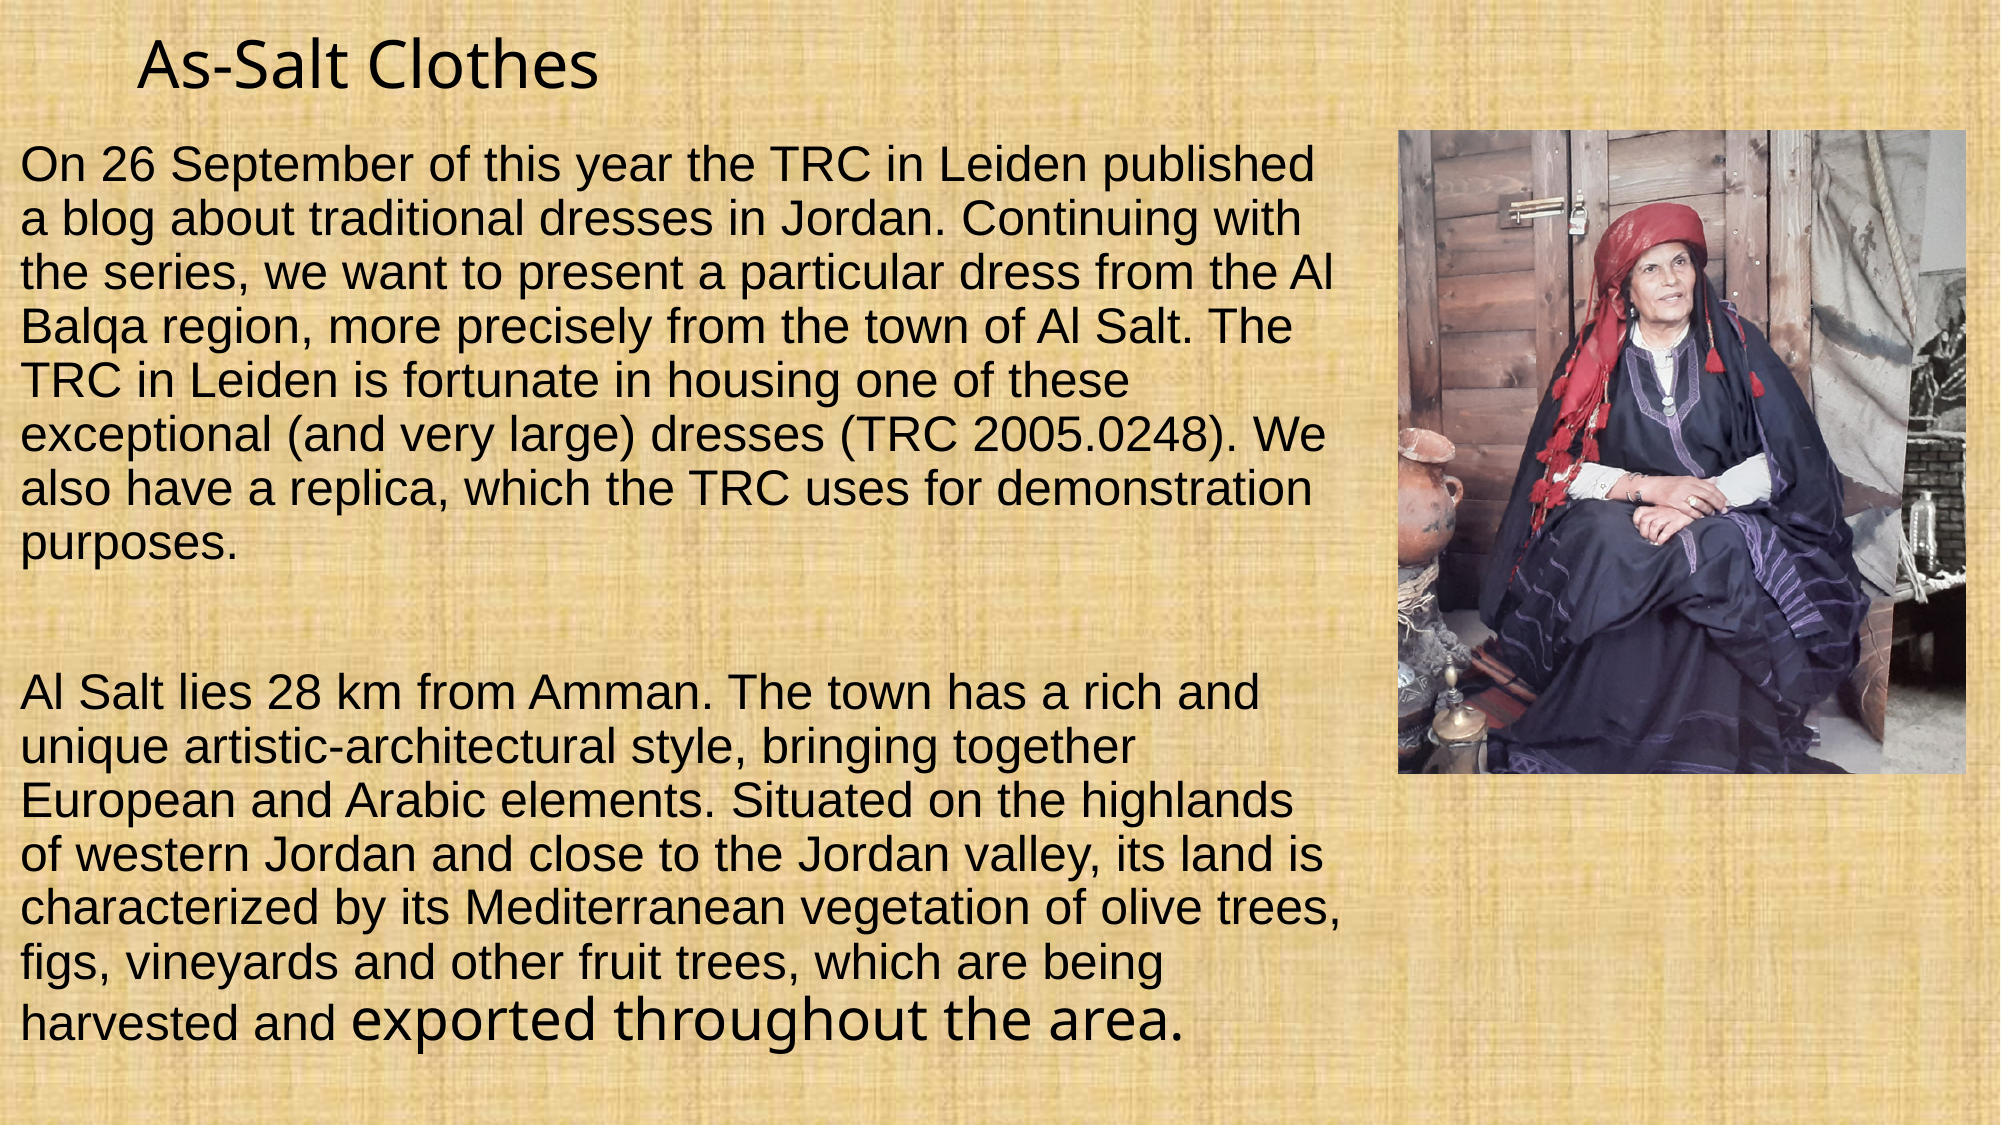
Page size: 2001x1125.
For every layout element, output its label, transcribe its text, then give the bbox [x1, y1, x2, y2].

text_box As-Salt Clothes [122, 20, 768, 111]
picture [0, 0, 2001, 1125]
list On 26 September of this year the TRC in Leiden published a blog about traditional dresses in Jordan. Continuing with the series, we want to present a particular dress from the Al Balqa region, more precisely from the town of Al Salt. The TRC in Leiden is fortunate in housing one of these exceptional (and very large) dresses (TRC 2005.0248). We also have a replica, which the TRC uses for demonstration purposes. Al Salt lies 28 km from Amman. The town has a rich and unique artistic-architectural style, bringing together European and Arabic elements. Situated on the highlands of western Jordan and close to the Jordan valley, its land is characterized by its Mediterranean vegetation of olive trees, figs, vineyards and other fruit trees, which are being harvested and exported throughout the area. [5, 131, 1364, 1105]
